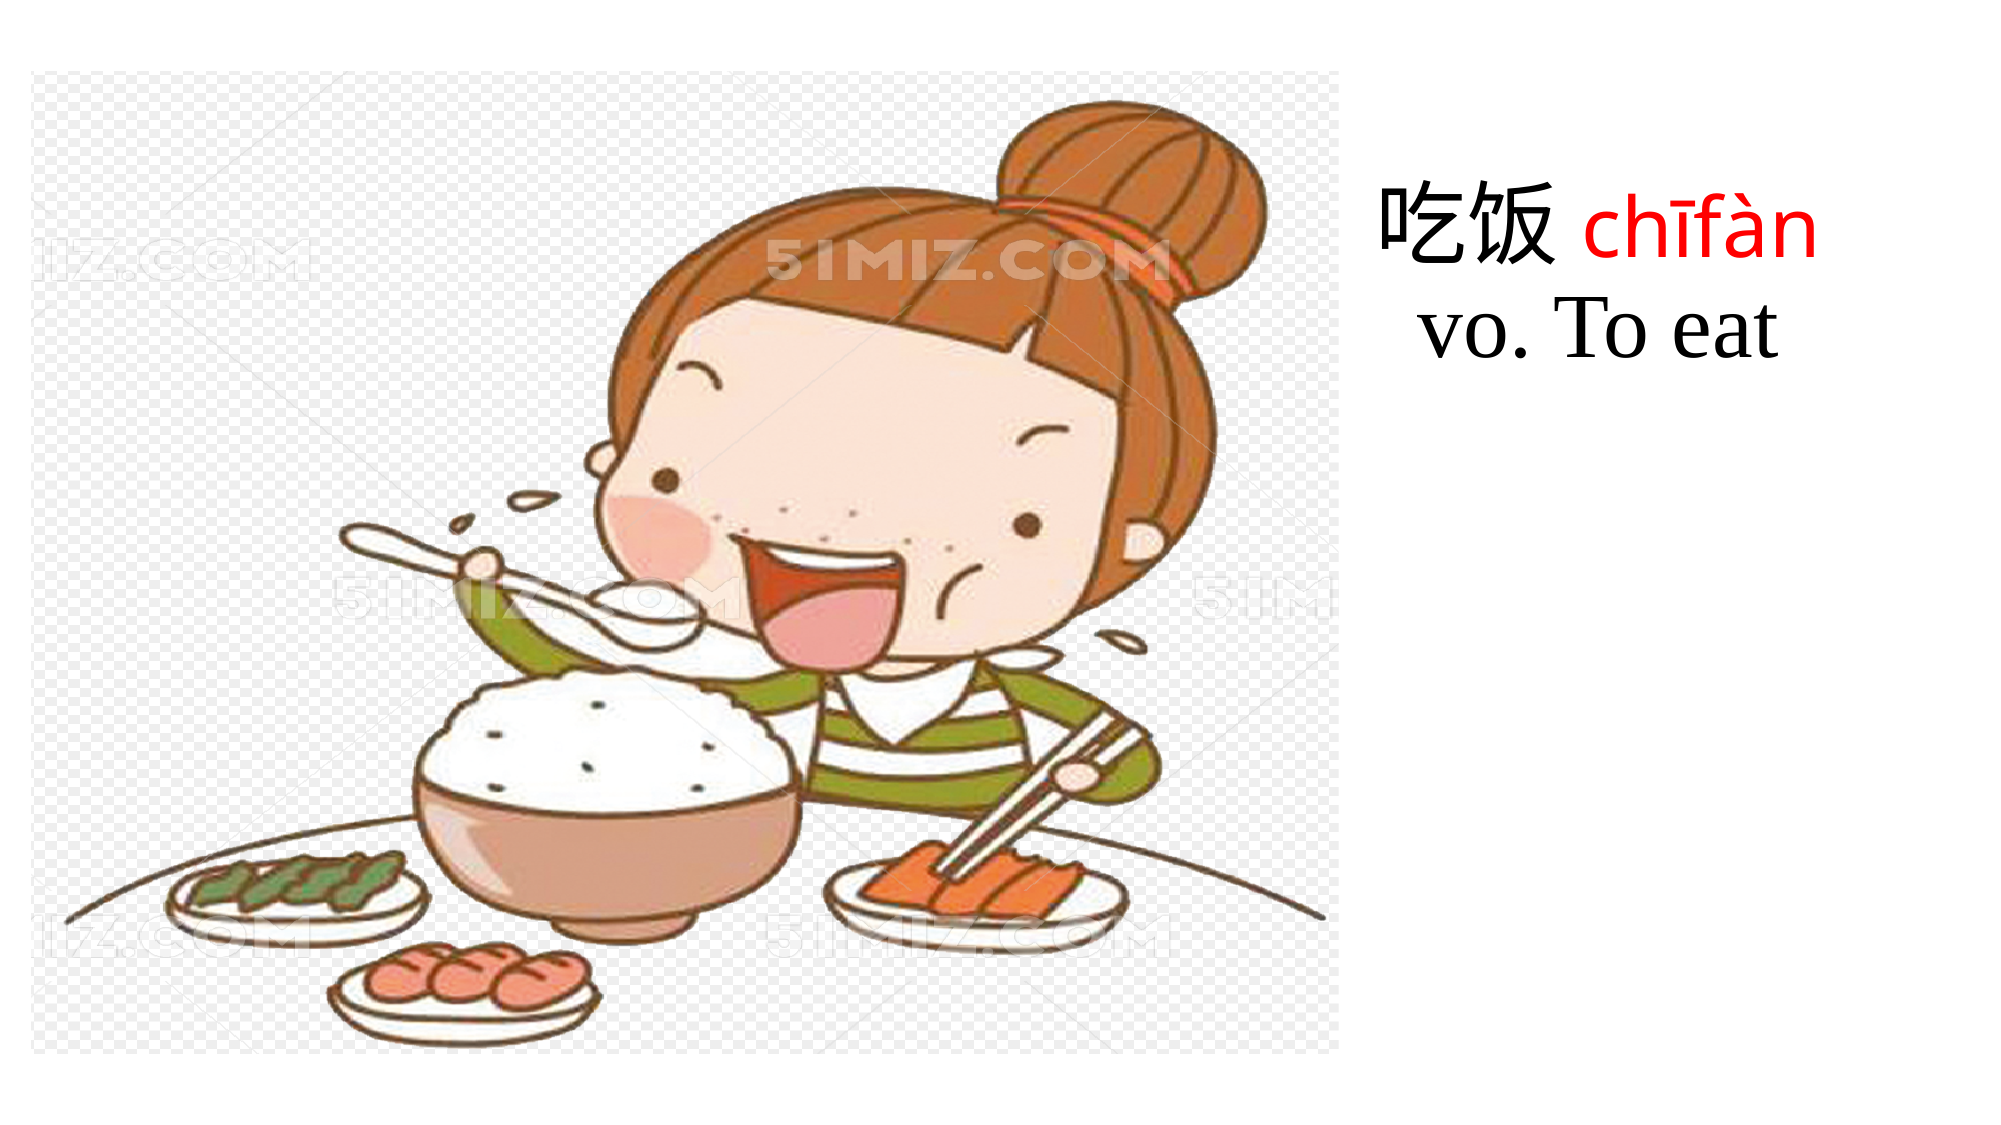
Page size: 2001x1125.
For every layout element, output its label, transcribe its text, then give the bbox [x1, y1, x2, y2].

text_box 吃饭chīfàn vo. To eat [1339, 71, 2000, 485]
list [31, 71, 1339, 1054]
